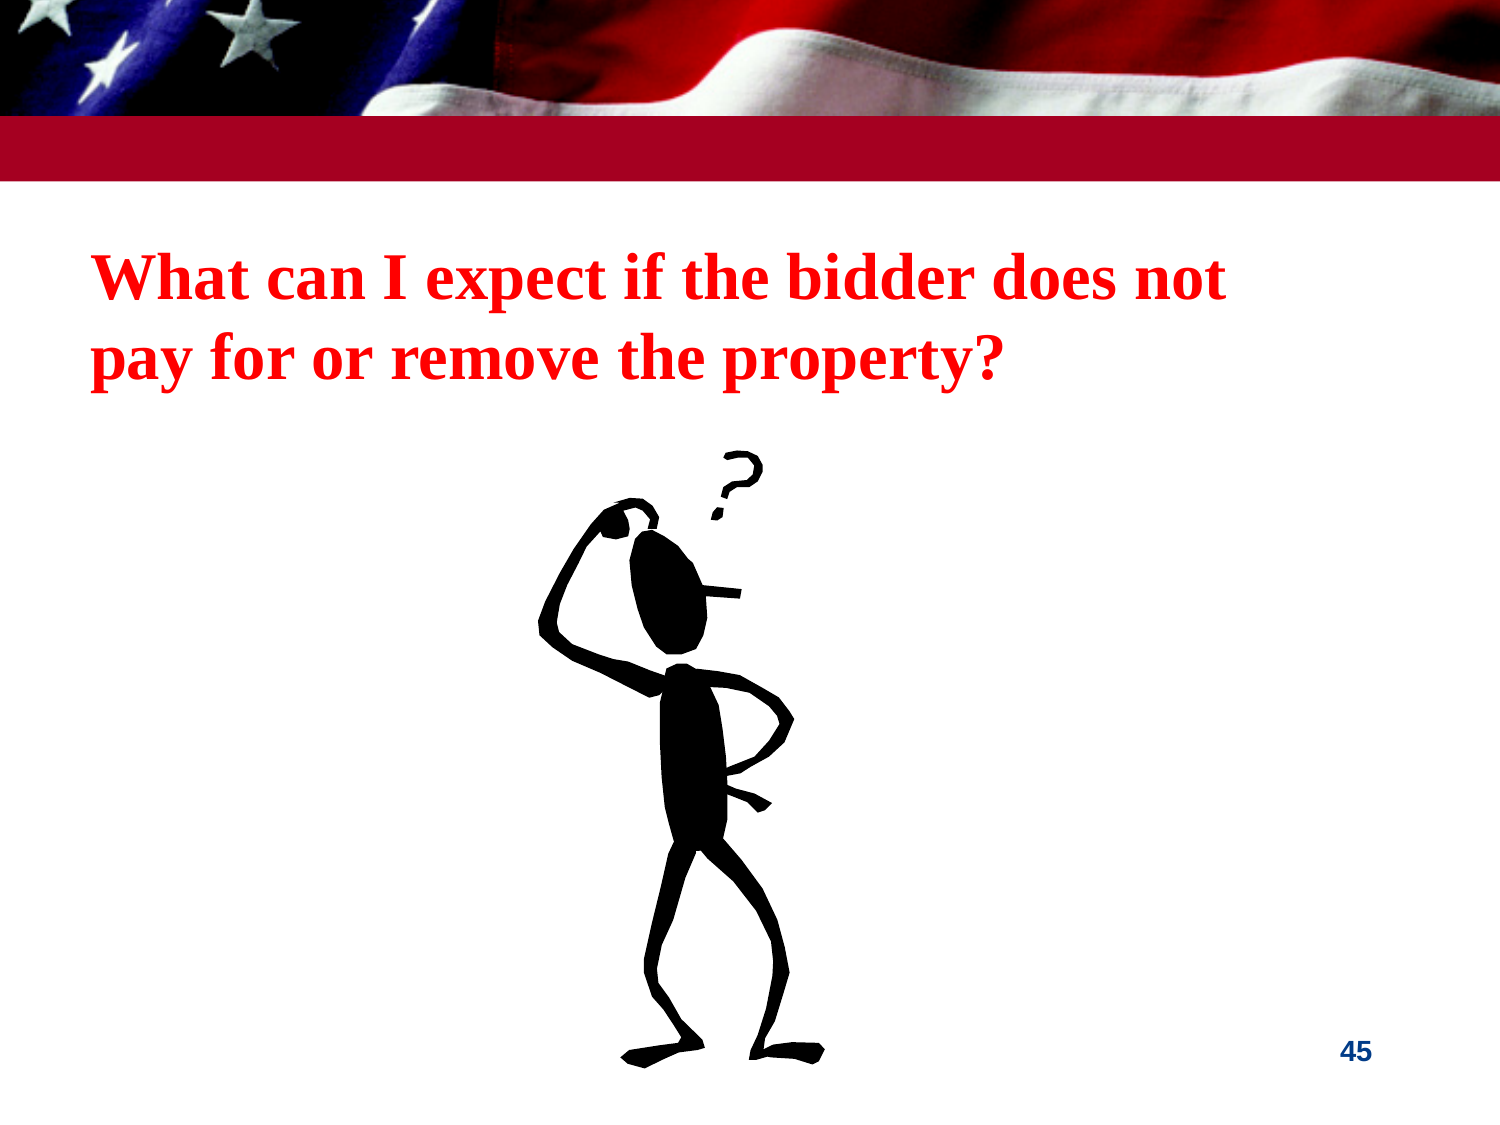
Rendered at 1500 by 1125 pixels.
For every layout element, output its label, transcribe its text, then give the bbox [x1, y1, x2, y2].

picture [0, 0, 1500, 116]
title What can I expect if the bidder does not pay for or remove the property? [74, 224, 1350, 403]
slide_number 45 [1074, 1024, 1388, 1101]
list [537, 449, 826, 1069]
